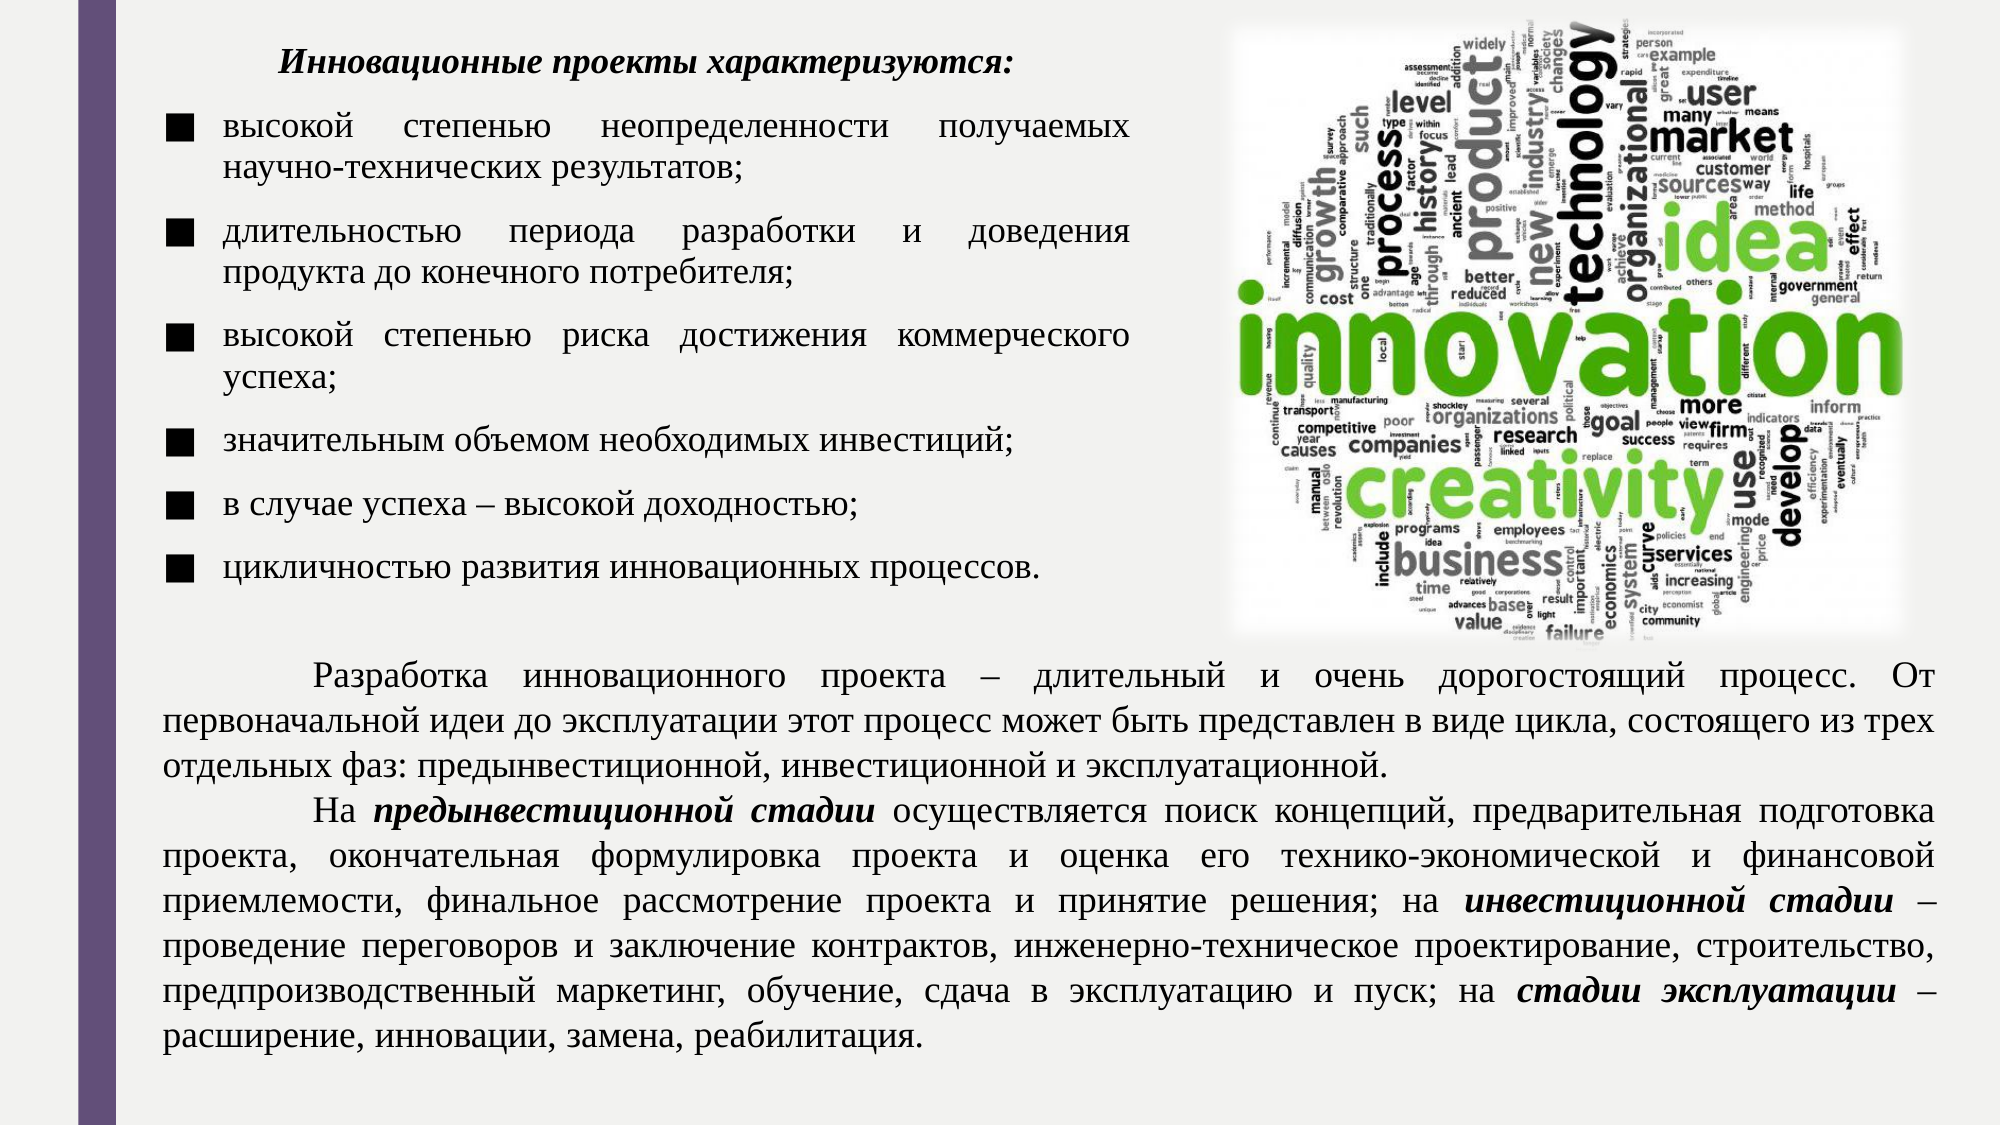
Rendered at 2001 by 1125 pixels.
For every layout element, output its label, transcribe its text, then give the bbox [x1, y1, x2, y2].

picture [1213, 9, 1921, 653]
text_box Разработка инновационного проекта – длительный и очень дорогостоящий процесс. От первоначальной идеи до эксплуатации этот процесс может быть представлен в виде цикла, состоящего из трех отдельных фаз: предынвестиционной, инвестиционной и эксплуатационной. На предынвестиционной стадии осуществляется поиск концепций, предварительная подготовка проекта, окончательная формулировка проекта и оценка его технико-экономической и финансовой приемлемости, финальное рассмотрение проекта и принятие решения; на инвестиционной стадии – проведение переговоров и заключение контрактов, инженерно-техническое проектирование, строительство, предпроизводственный маркетинг, обучение, сдача в эксплуатацию и пуск; на стадии эксплуатации – расширение, инновации, замена, реабилитация. [147, 642, 1952, 1062]
list Инновационные проекты характеризуются: высокой степенью неопределенности получаемых научно-технических результатов; длительностью периода разработки и доведения продукта до конечного потребителя; высокой степенью риска достижения коммерческого успеха; значительным объемом необходимых инвестиций; в случае успеха – высокой доходностью; цикличностью развития инновационных процессов. [147, 33, 1146, 642]
